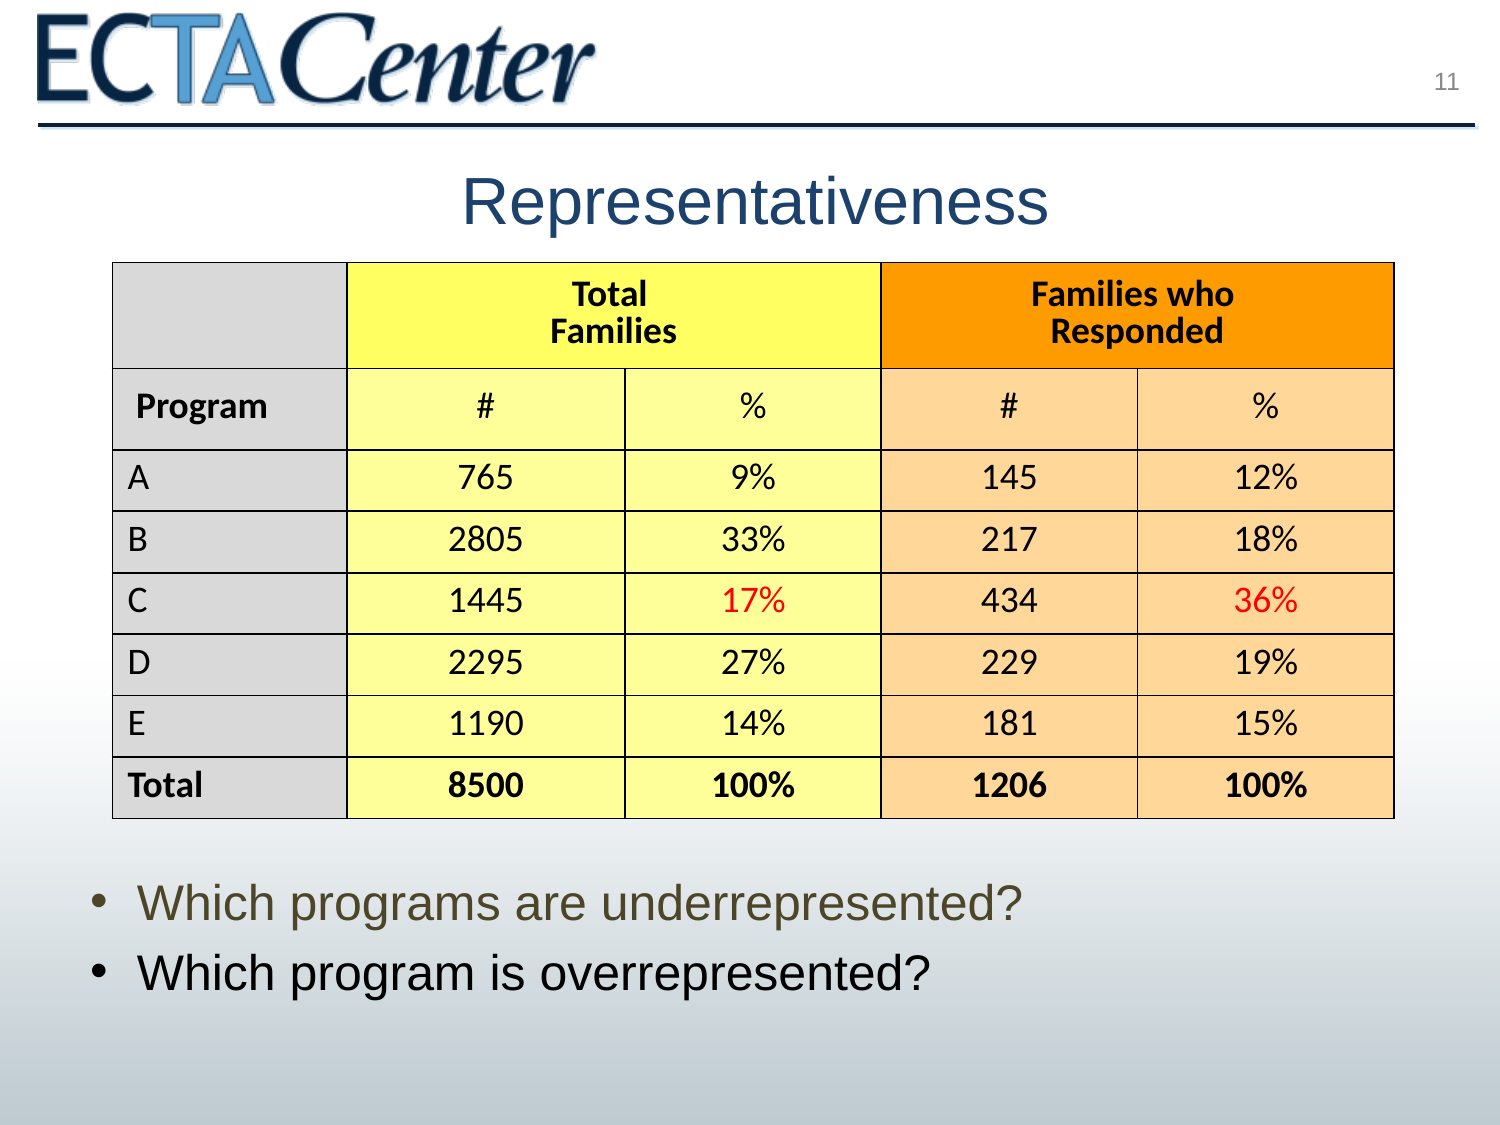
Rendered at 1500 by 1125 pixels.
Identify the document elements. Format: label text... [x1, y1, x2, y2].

table_cell 765 [348, 451, 624, 510]
table_cell B [113, 512, 346, 572]
table_cell 181 [882, 696, 1137, 756]
table_cell 19% [1138, 635, 1393, 695]
table_cell % [626, 369, 880, 449]
table_cell Program [113, 369, 346, 449]
table_cell 2295 [348, 635, 624, 695]
table_cell 12% [1138, 451, 1393, 510]
table_cell 217 [882, 512, 1137, 572]
table_cell 434 [882, 574, 1137, 633]
table_cell 1190 [348, 696, 624, 756]
table_cell 9% [626, 451, 880, 510]
table_cell 18% [1138, 512, 1393, 572]
table_cell 14% [626, 696, 880, 756]
table_cell 100% [626, 758, 880, 818]
list Which programs are underrepresented? Which program is overrepresented? [75, 862, 1425, 1088]
table_cell E [113, 696, 346, 756]
table_header Total Families [348, 263, 880, 368]
table_cell D [113, 635, 346, 695]
table_cell % [1138, 369, 1393, 449]
table_cell # [348, 369, 624, 449]
table_cell 1206 [882, 758, 1137, 818]
table_cell C [113, 574, 346, 633]
table_cell 36% [1138, 574, 1393, 633]
table_cell 1445 [348, 574, 624, 633]
table_cell 15% [1138, 696, 1393, 756]
table_cell 27% [626, 635, 880, 695]
table_cell 229 [882, 635, 1137, 695]
table_cell A [113, 451, 346, 510]
table_cell 17% [626, 574, 880, 633]
picture [0, 0, 1500, 1125]
title Representativeness [37, 149, 1475, 263]
table_cell 100% [1138, 758, 1393, 818]
table_cell 33% [626, 512, 880, 572]
table_header Families who Responded [882, 263, 1393, 368]
table_header [113, 263, 346, 368]
table_cell # [882, 369, 1137, 449]
slide_number 11 [1212, 50, 1475, 110]
table_cell Total [113, 758, 346, 818]
table_cell 8500 [348, 758, 624, 818]
table_cell 145 [882, 451, 1137, 510]
table_cell 2805 [348, 512, 624, 572]
